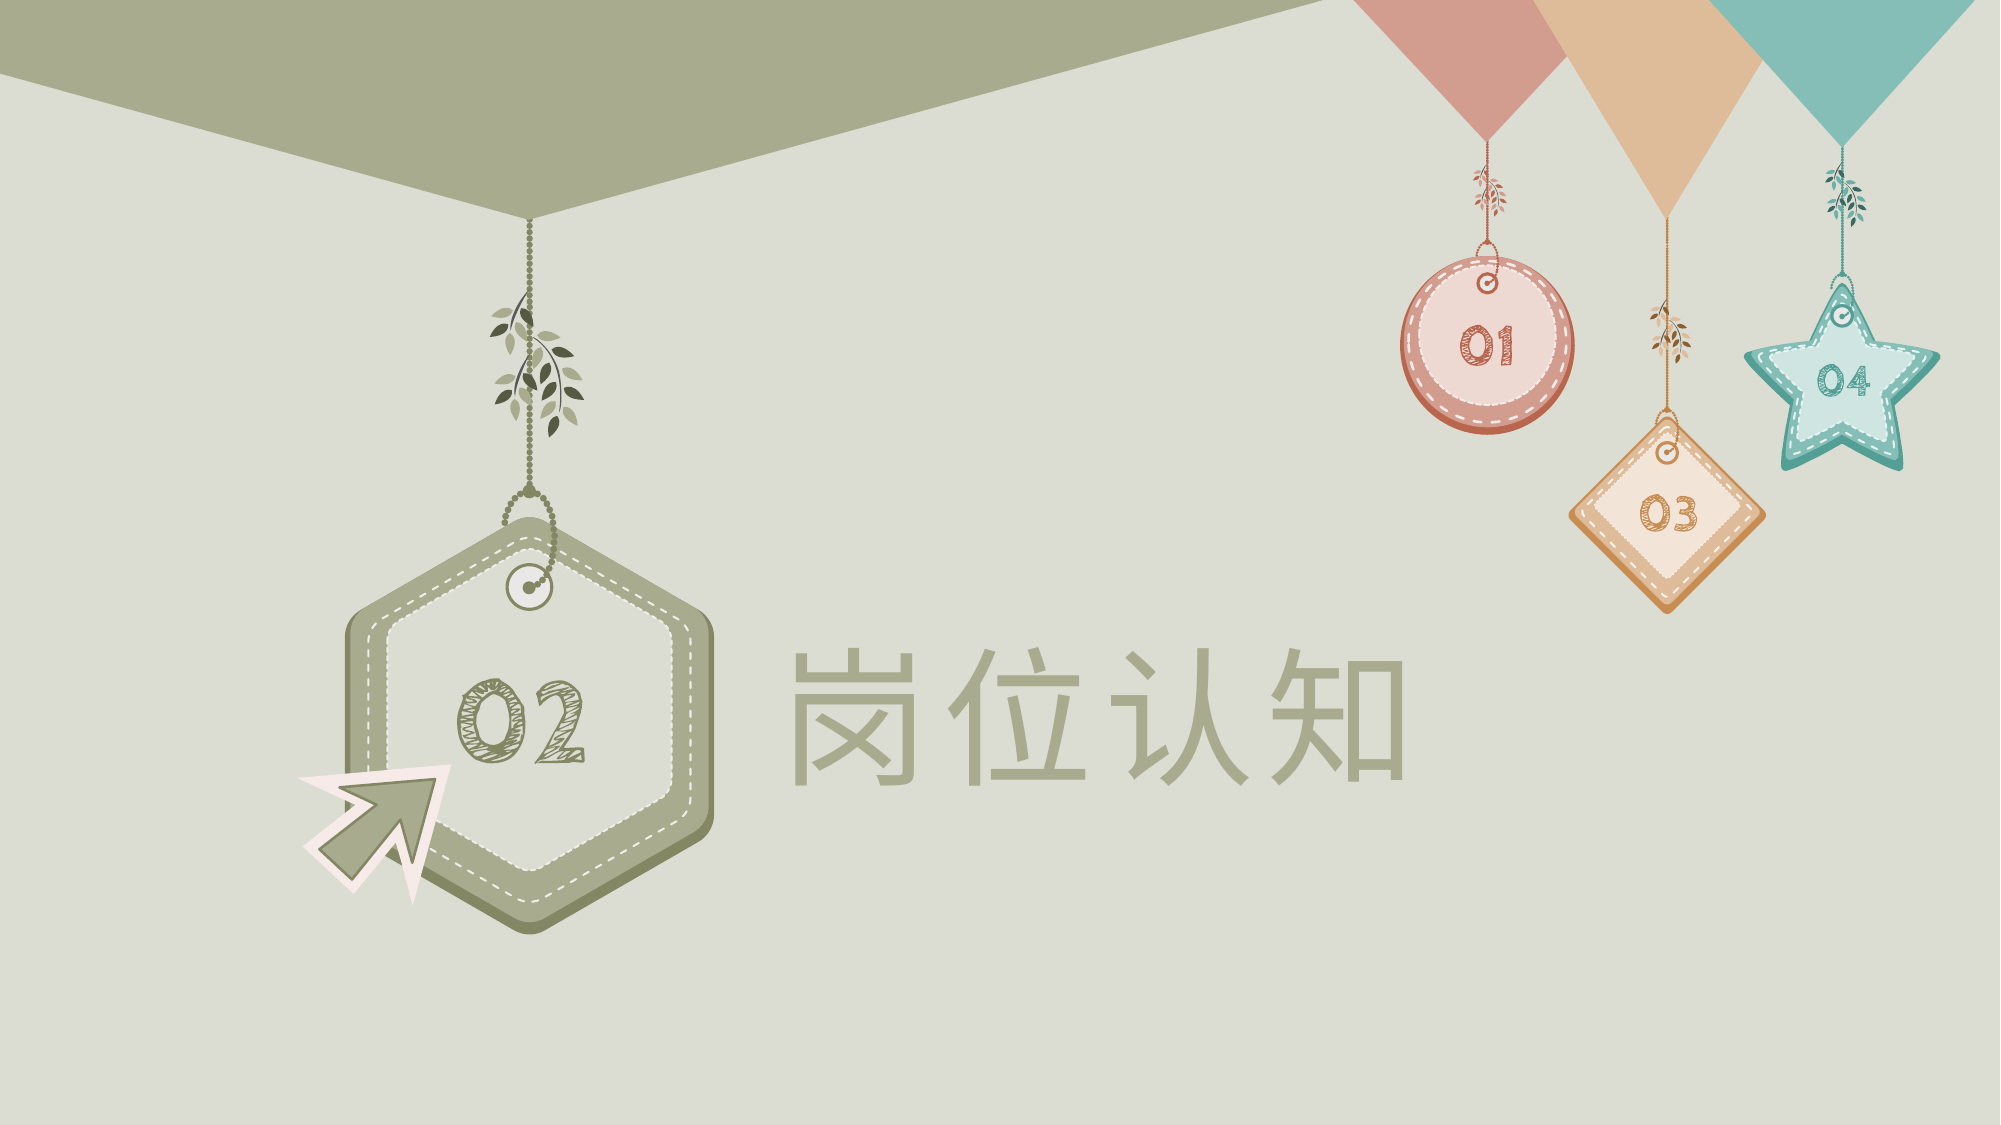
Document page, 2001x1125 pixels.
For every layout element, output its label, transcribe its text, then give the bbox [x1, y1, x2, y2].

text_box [1400, 220, 1941, 588]
text_box [715, 0, 1324, 170]
text_box [0, 0, 344, 170]
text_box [1353, 0, 1976, 220]
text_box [344, 0, 715, 936]
text_box 岗位认知 [765, 616, 1433, 812]
text_box [0, 0, 2000, 1125]
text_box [288, 742, 435, 894]
